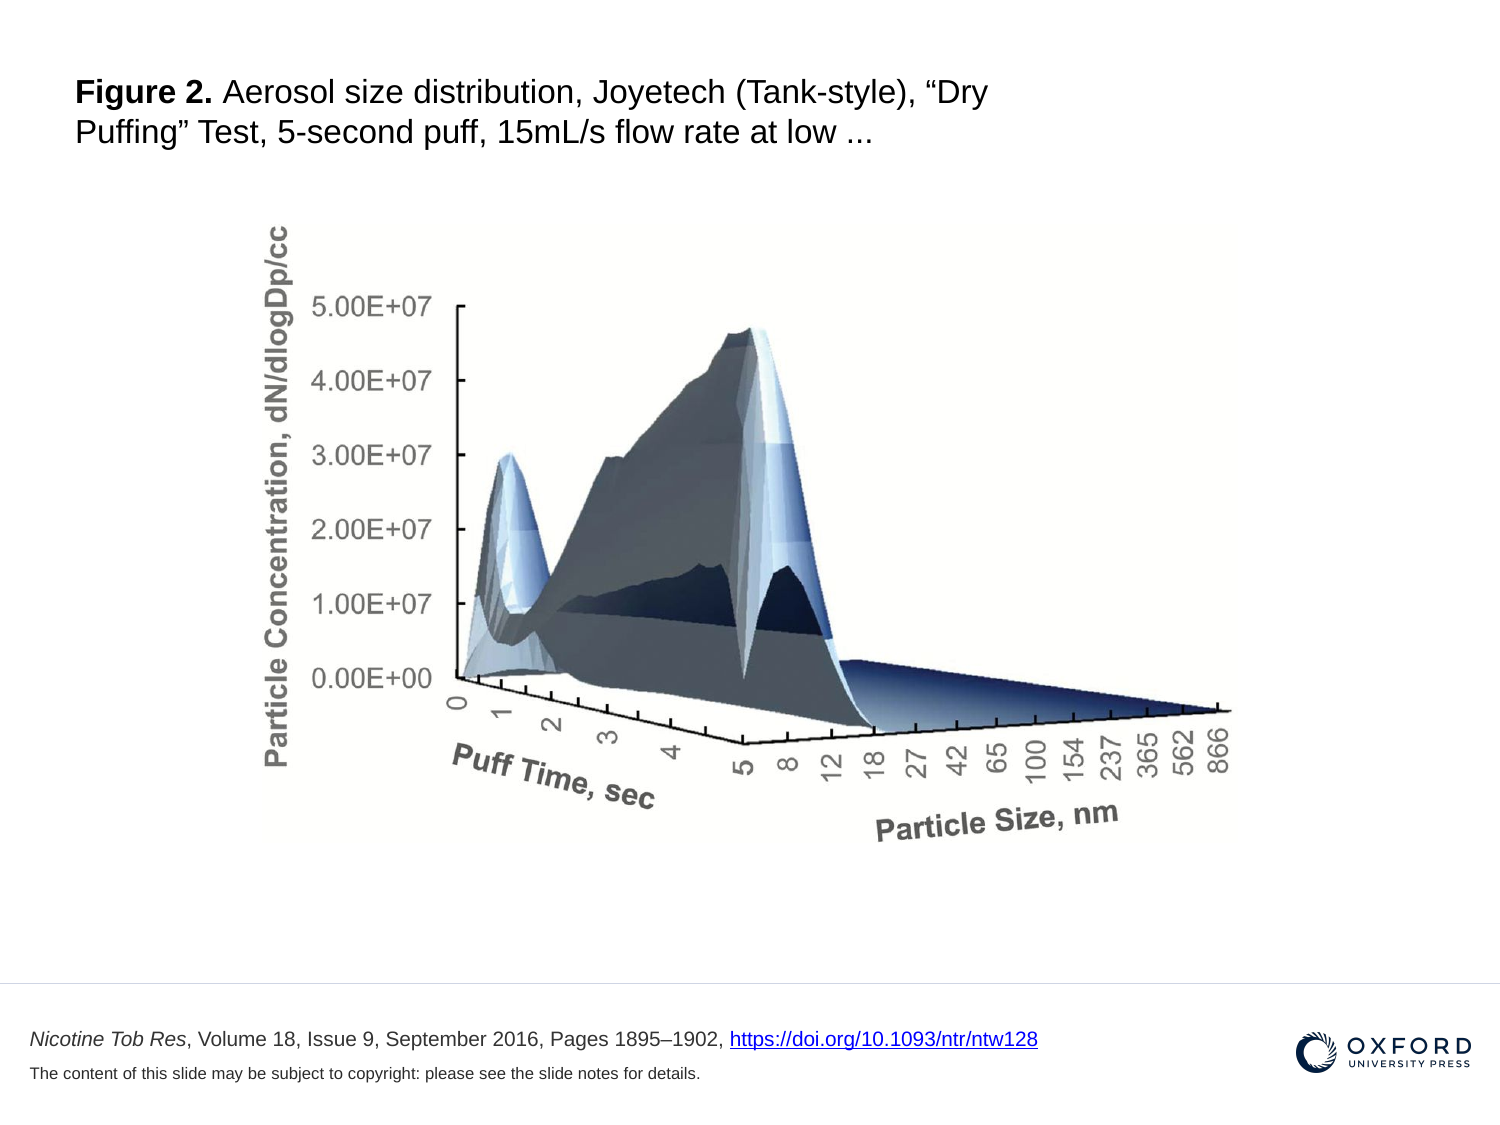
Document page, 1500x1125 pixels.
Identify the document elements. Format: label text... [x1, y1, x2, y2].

footer Nicotine Tob Res, Volume 18, Issue 9, September 2016, Pages 1895–1902, https://doi.org/10.1093/ntr/ntw128 The content of this slide may be subject to copyright: please see the slide notes for details. [0, 983, 1260, 1125]
title Figure 2. Aerosol size distribution, Joyetech (Tank-style), “Dry Puffing” Test, 5-second puff, 15mL/s flow rate at low ... [75, 69, 1078, 171]
picture [262, 224, 1238, 843]
picture [1296, 1032, 1471, 1073]
